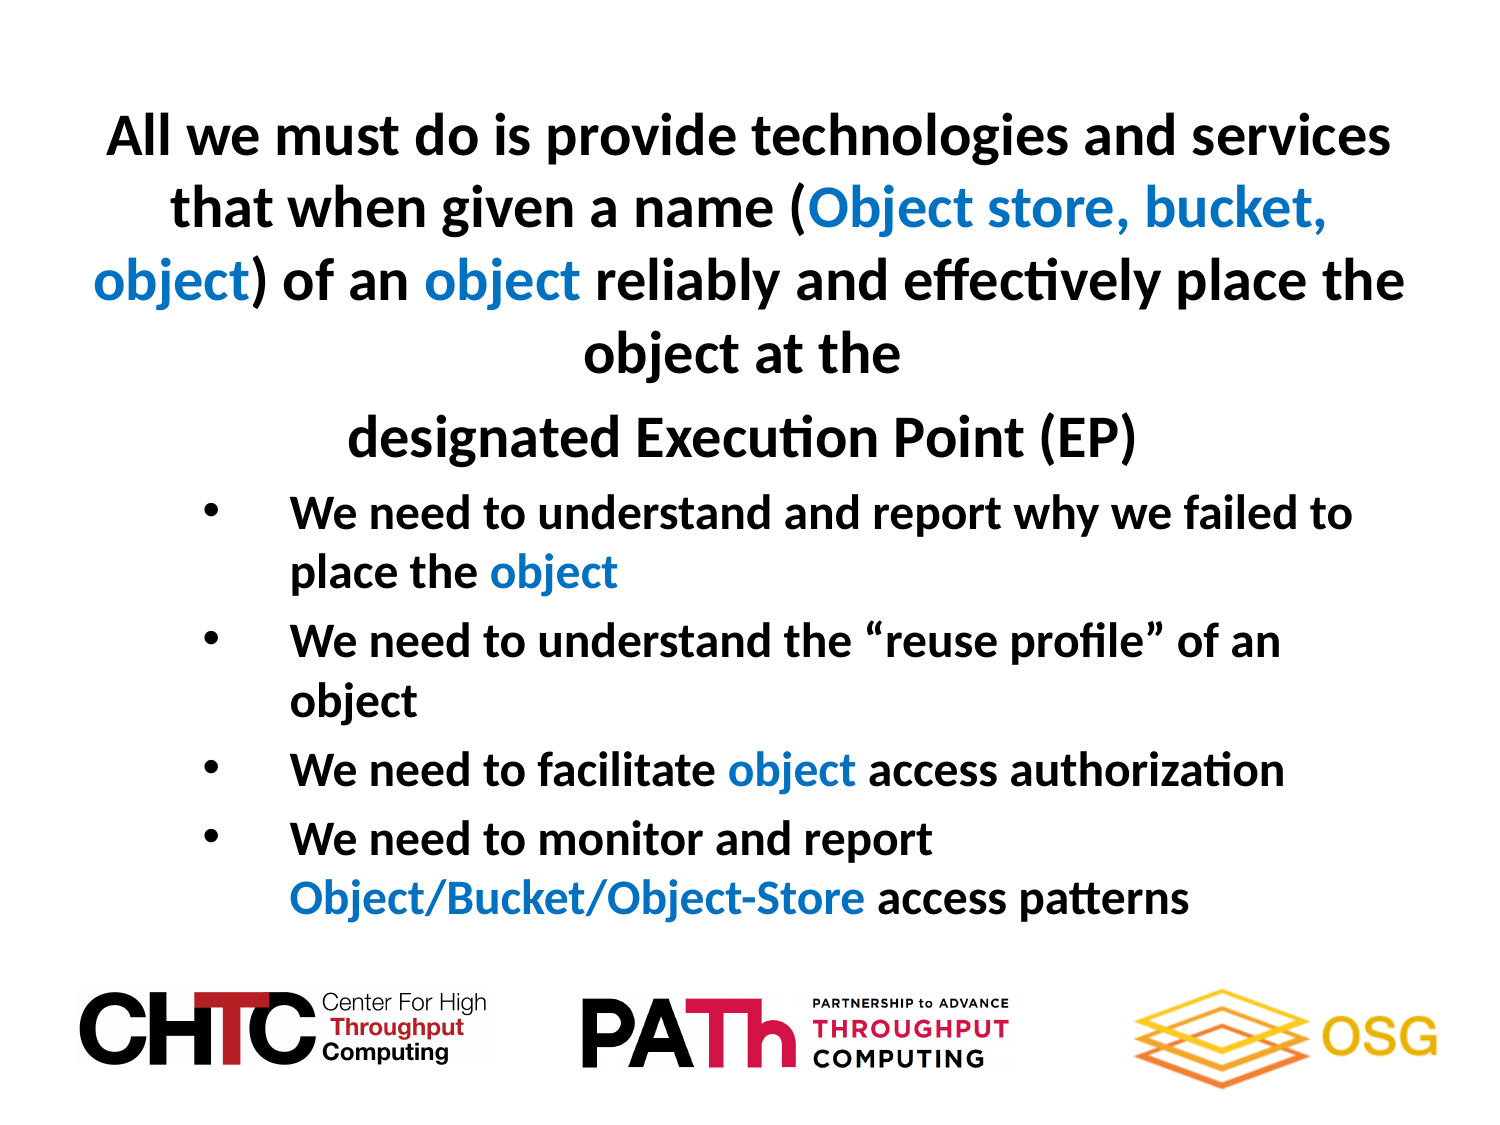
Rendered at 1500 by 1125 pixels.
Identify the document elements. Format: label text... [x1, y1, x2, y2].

picture [1132, 969, 1443, 1105]
list All we must do is provide technologies and services that when given a name (Object store, bucket, object) of an object reliably and effectively place the object at the designated Execution Point (EP) We need to understand and report why we failed to place the object We need to understand the “reuse profile” of an object We need to facilitate object access authorization We need to monitor and report Object/Bucket/Object-Store access patterns [75, 87, 1425, 950]
picture [577, 990, 1021, 1074]
picture [75, 987, 491, 1065]
